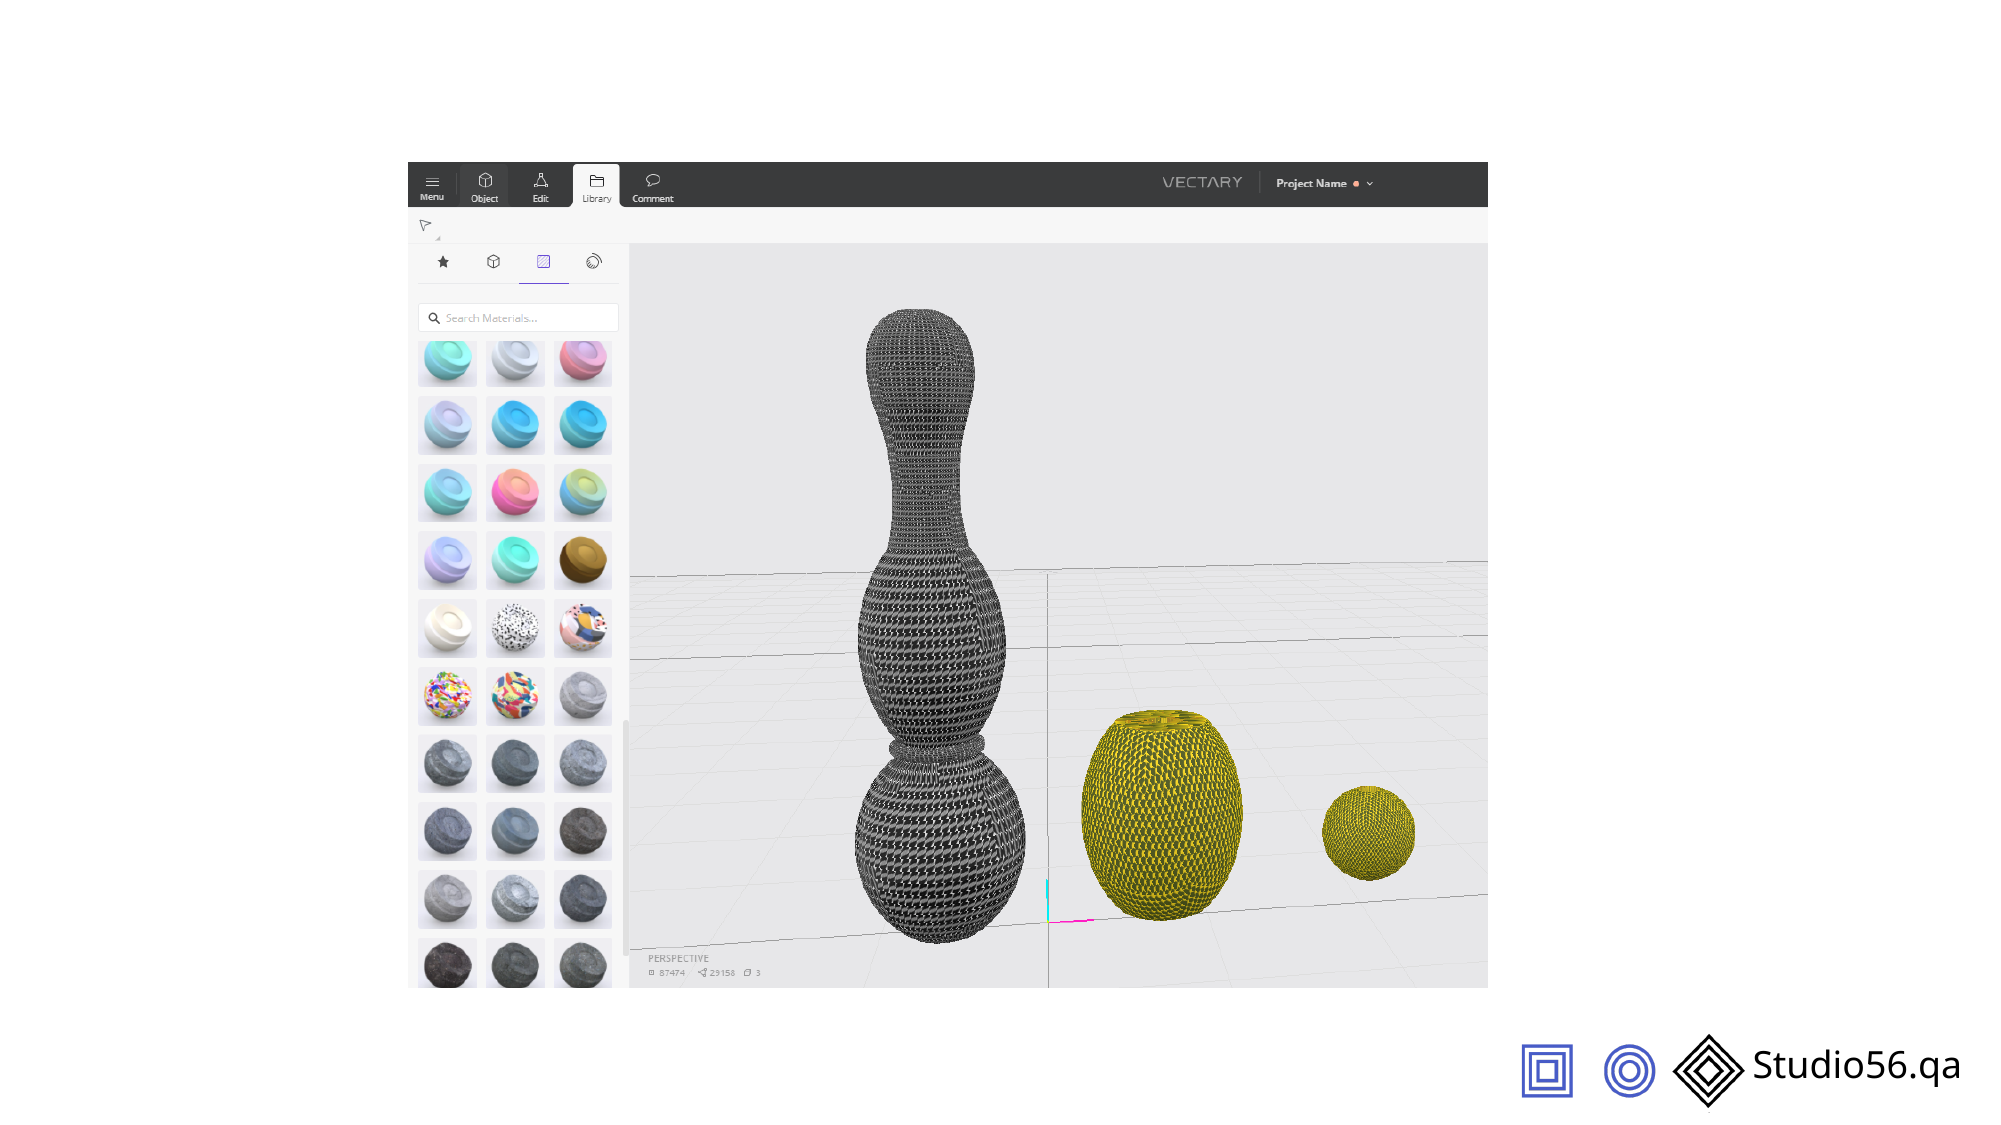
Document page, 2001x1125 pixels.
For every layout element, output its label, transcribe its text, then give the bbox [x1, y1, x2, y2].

picture [408, 162, 1488, 988]
text_box Studio56.qa [1750, 1033, 1978, 1094]
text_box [1517, 1033, 1750, 1113]
